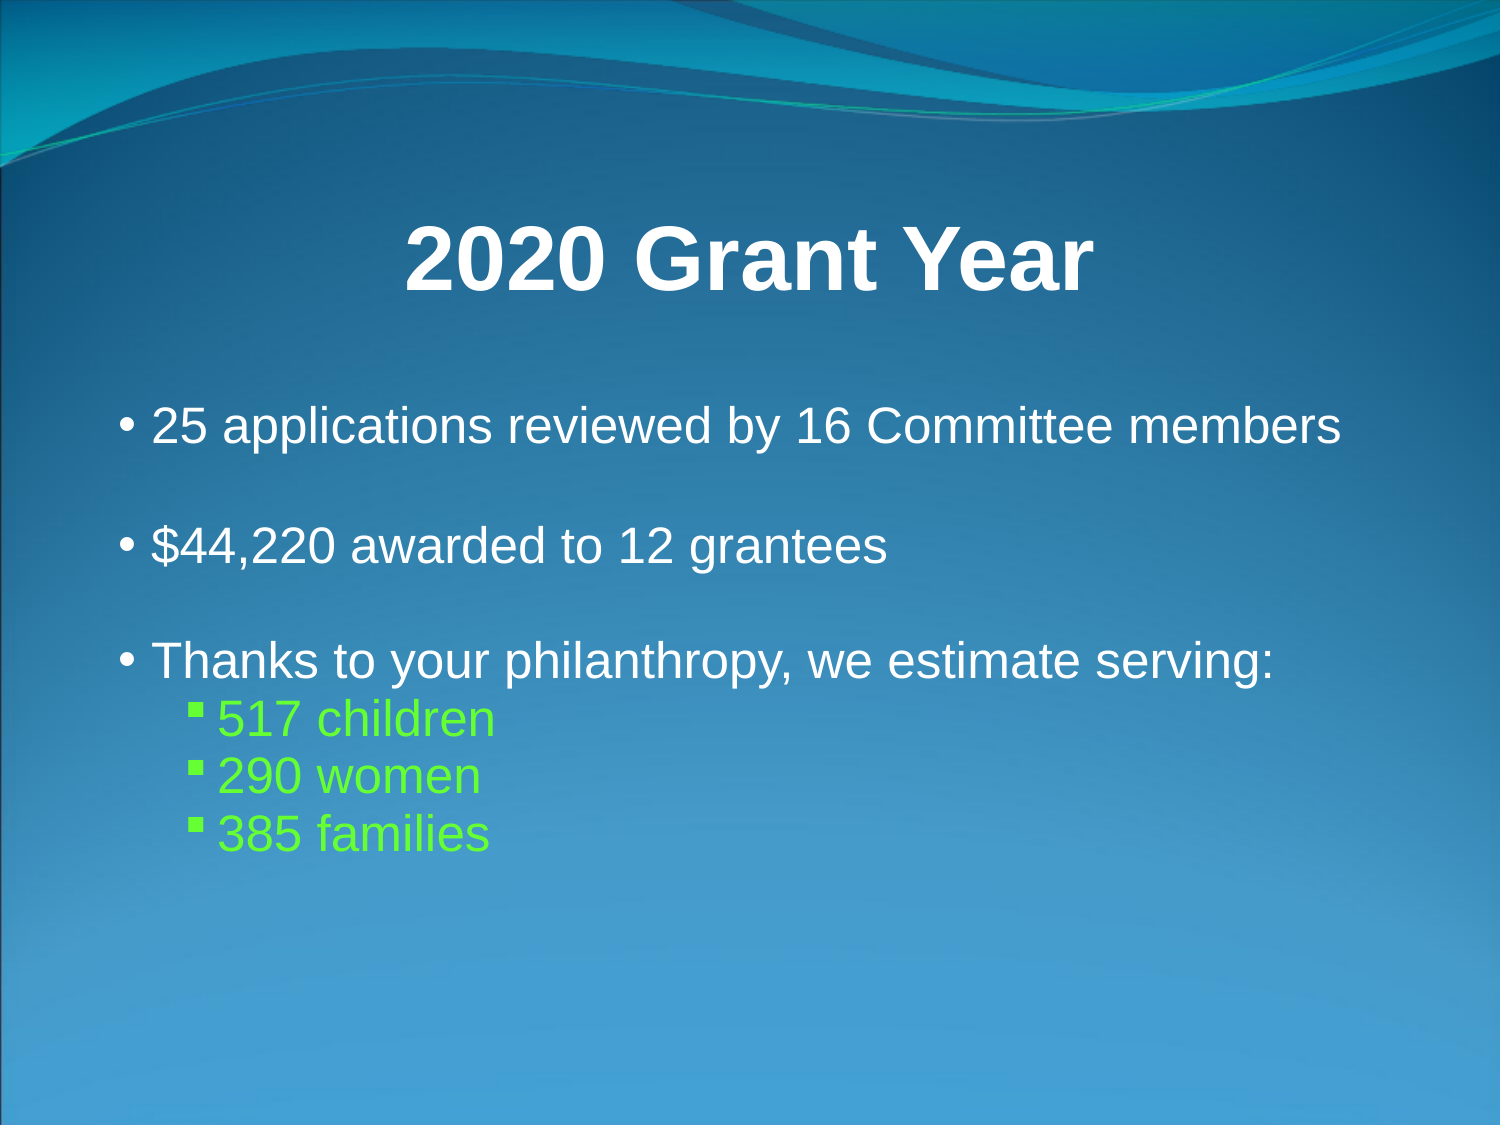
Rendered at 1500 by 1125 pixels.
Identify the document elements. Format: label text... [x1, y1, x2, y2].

list 25 applications reviewed by 16 Committee members $44,220 awarded to 12 grantees Thanks to your philanthropy, we estimate serving: 517 children 290 women 385 families [103, 391, 1465, 1004]
title 2020 Grant Year [103, 152, 1397, 370]
